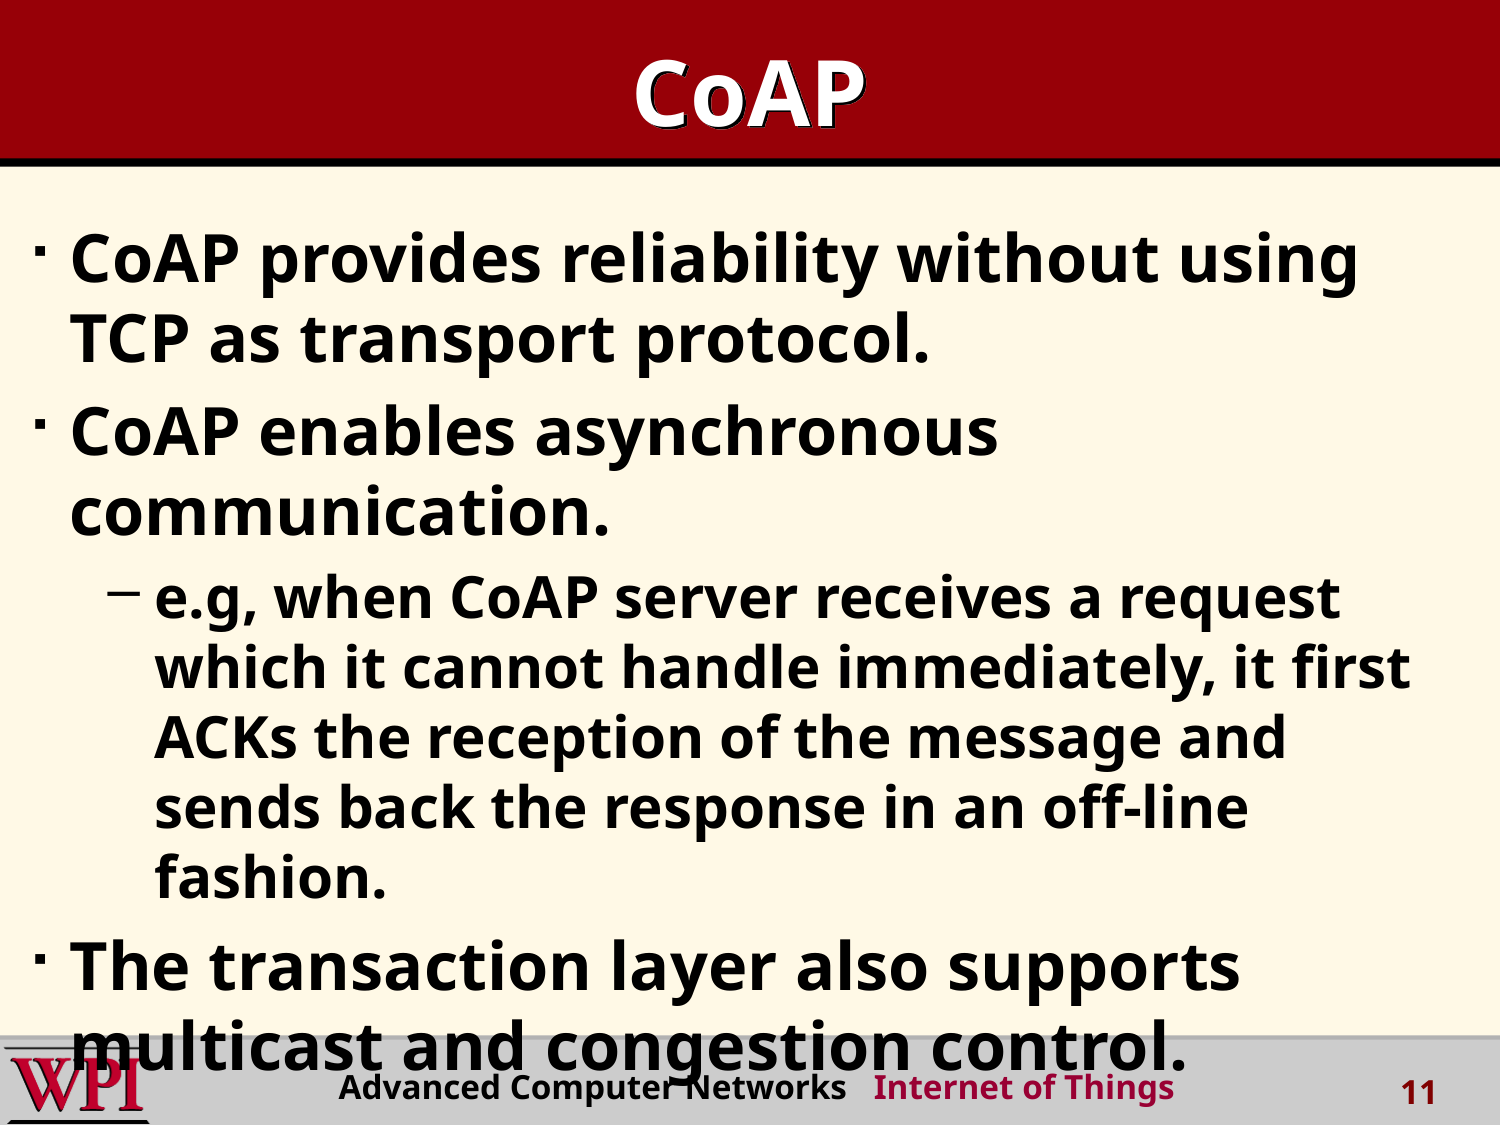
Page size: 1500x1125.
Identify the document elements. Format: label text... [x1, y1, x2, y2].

title CoAP [29, 18, 1471, 150]
picture [0, 1040, 1500, 1125]
picture [0, 0, 1500, 158]
slide_number 11 [1344, 1063, 1495, 1102]
picture [0, 167, 1500, 1035]
footer Advanced Computer Networks Internet of Things [210, 1058, 1304, 1107]
list CoAP provides reliability without using TCP as transport protocol. CoAP enables asynchronous communication. e.g, when CoAP server receives a request which it cannot handle immediately, it first ACKs the reception of the message and sends back the response in an off-line fashion. The transaction layer also supports multicast and congestion control. [17, 207, 1471, 996]
